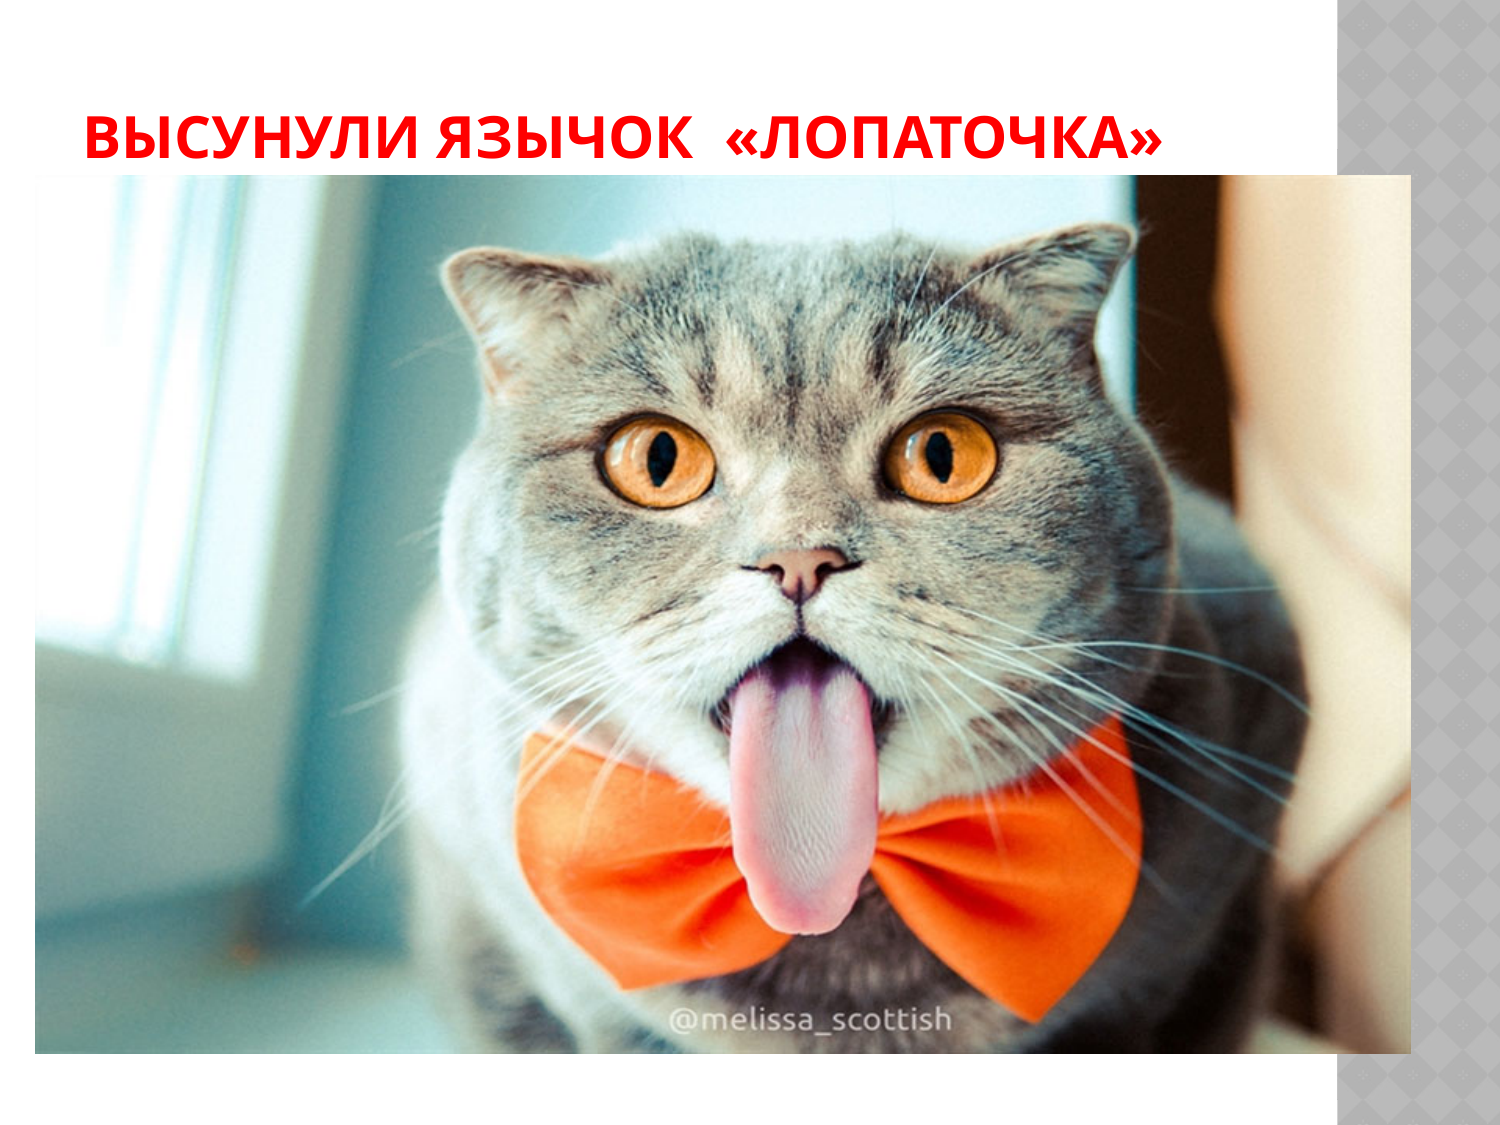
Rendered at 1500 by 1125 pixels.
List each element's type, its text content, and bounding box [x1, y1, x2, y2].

picture [34, 175, 1411, 1054]
title Высунули язычок «Лопаточка» получилась! [75, 52, 1263, 173]
